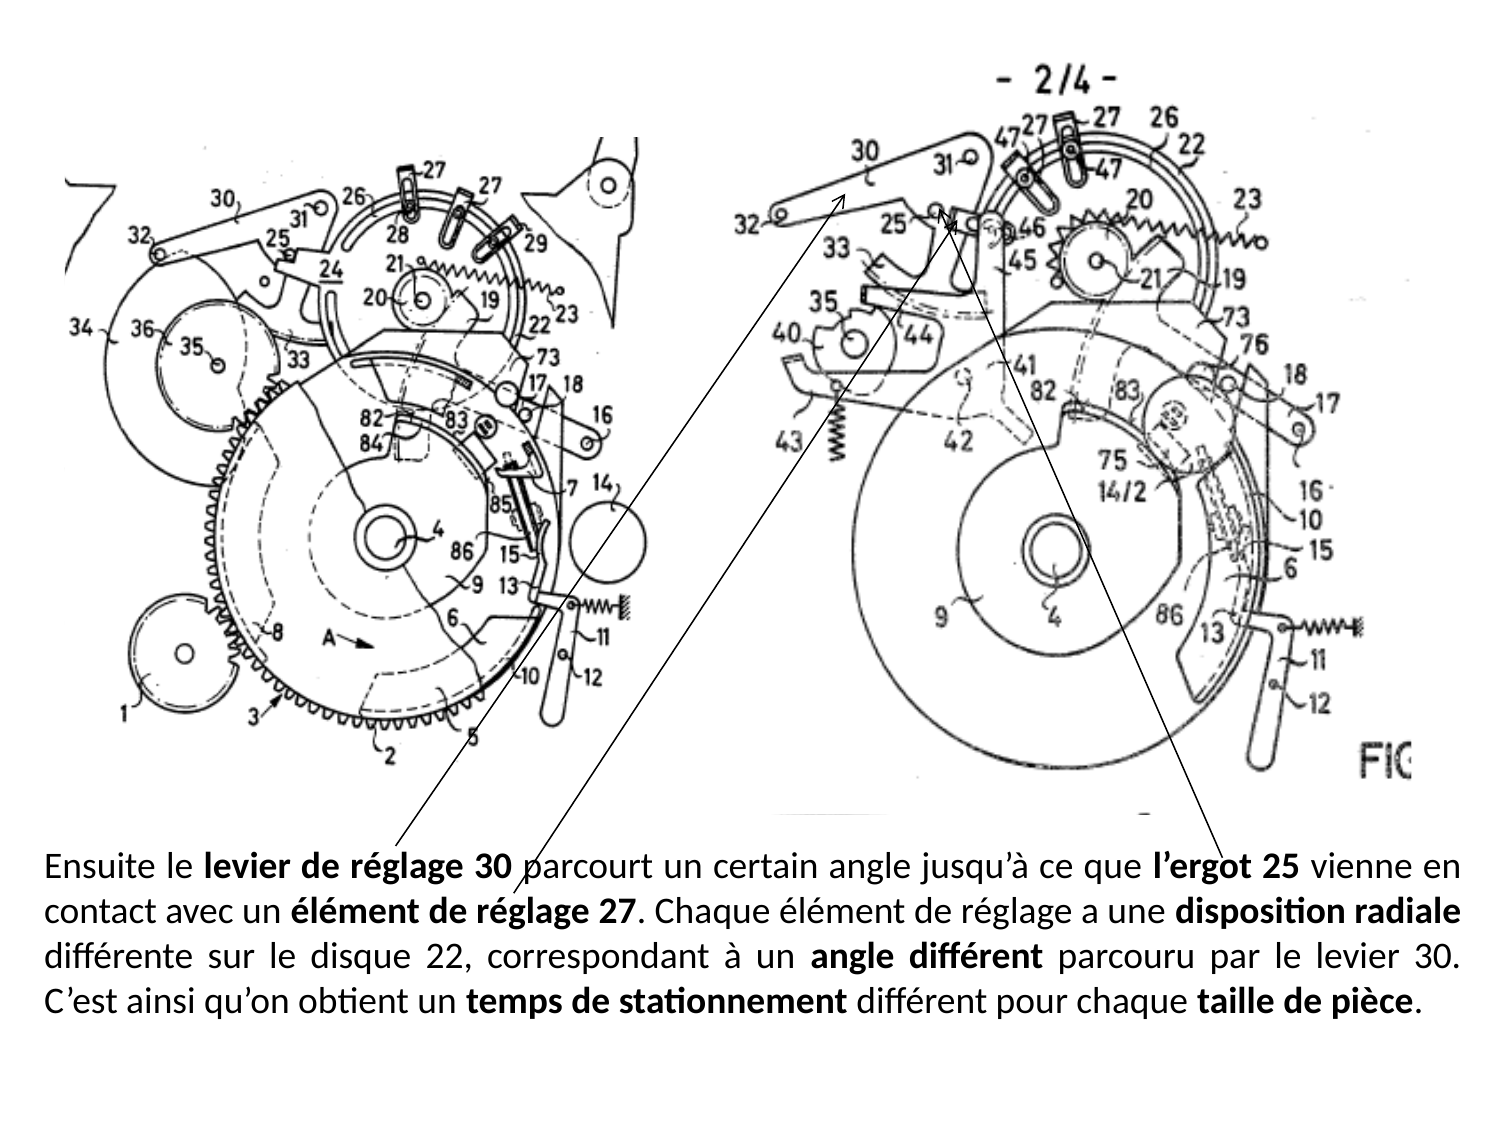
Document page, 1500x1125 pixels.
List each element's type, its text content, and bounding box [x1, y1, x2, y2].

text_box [513, 219, 958, 894]
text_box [938, 207, 1223, 858]
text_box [395, 193, 846, 847]
text_box Ensuite le levier de réglage 30 parcourt un certain angle jusqu’à ce que l’ergot 25 vienne en contact avec un élément de réglage 27. Chaque élément de réglage a une disposition radiale différente sur le disque 22, correspondant à un angle différent parcouru par le levier 30. C’est ainsi qu’on obtient un temps de stationnement différent pour chaque taille de pièce. [29, 834, 1477, 1029]
picture [64, 136, 680, 776]
picture [714, 30, 1412, 816]
